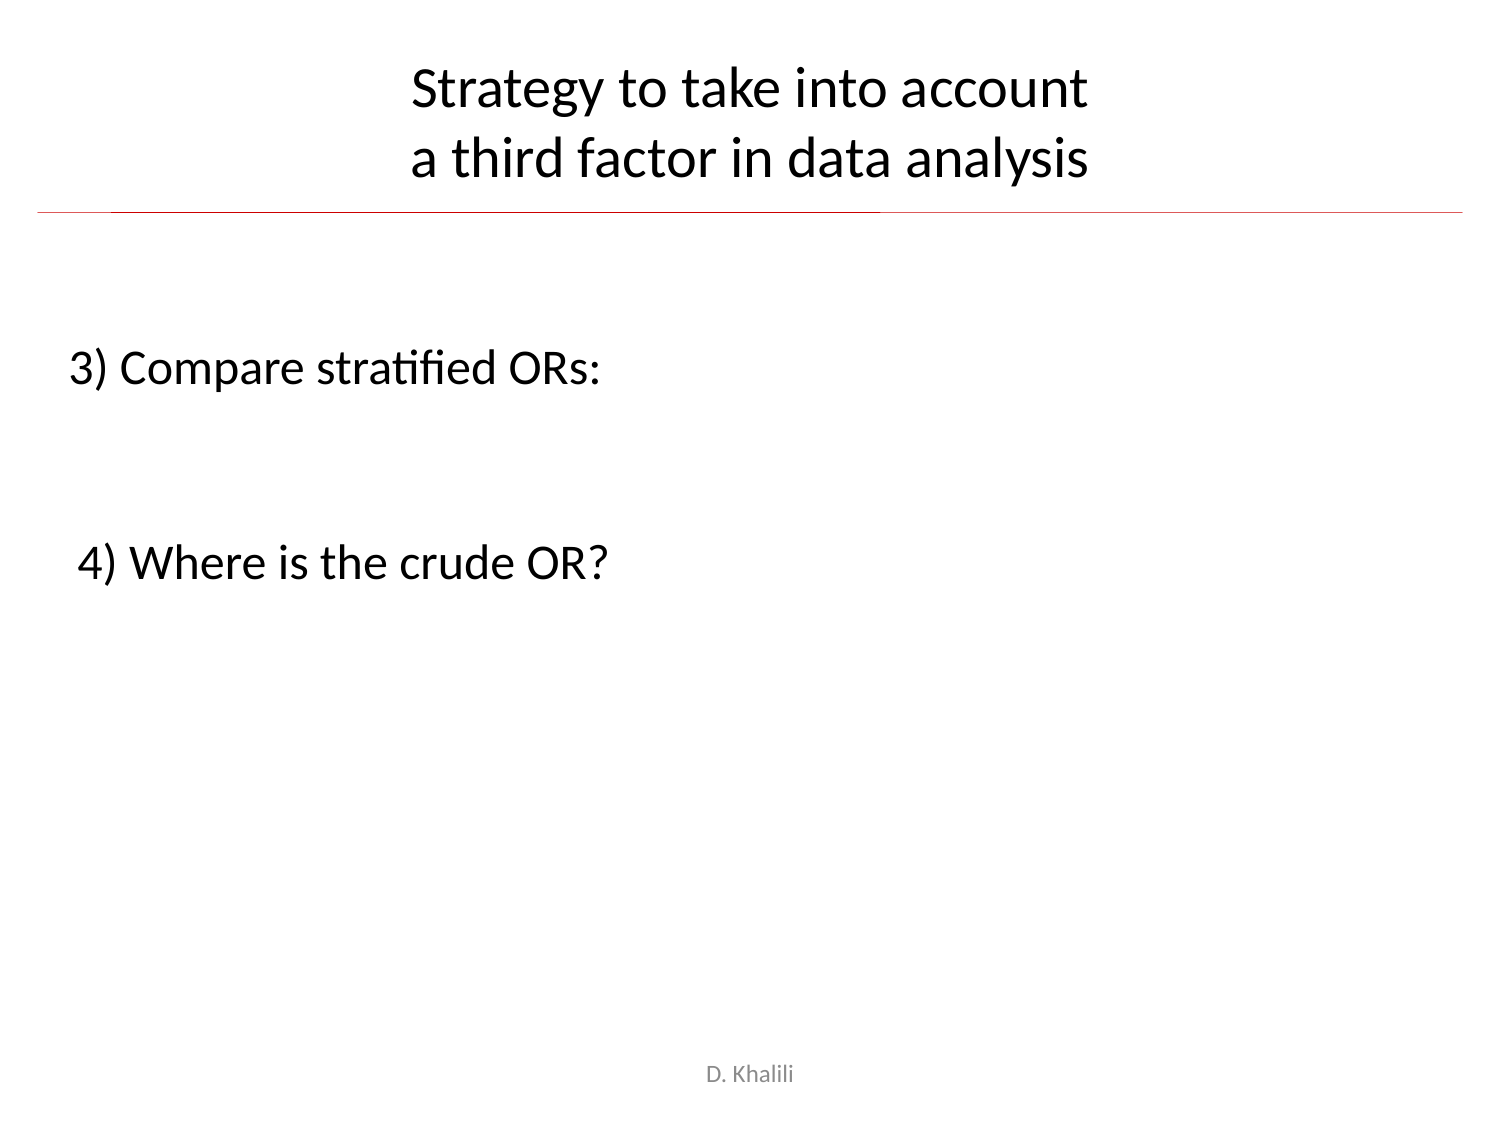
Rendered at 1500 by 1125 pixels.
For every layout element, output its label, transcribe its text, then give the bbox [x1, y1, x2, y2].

footer D. Khalili [512, 1042, 988, 1103]
text_box 3) Compare stratified ORs: [53, 326, 1096, 407]
text_box Strategy to take into account a third factor in data analysis [112, 24, 1388, 212]
text_box 4) Where is the crude OR? [62, 522, 1034, 598]
